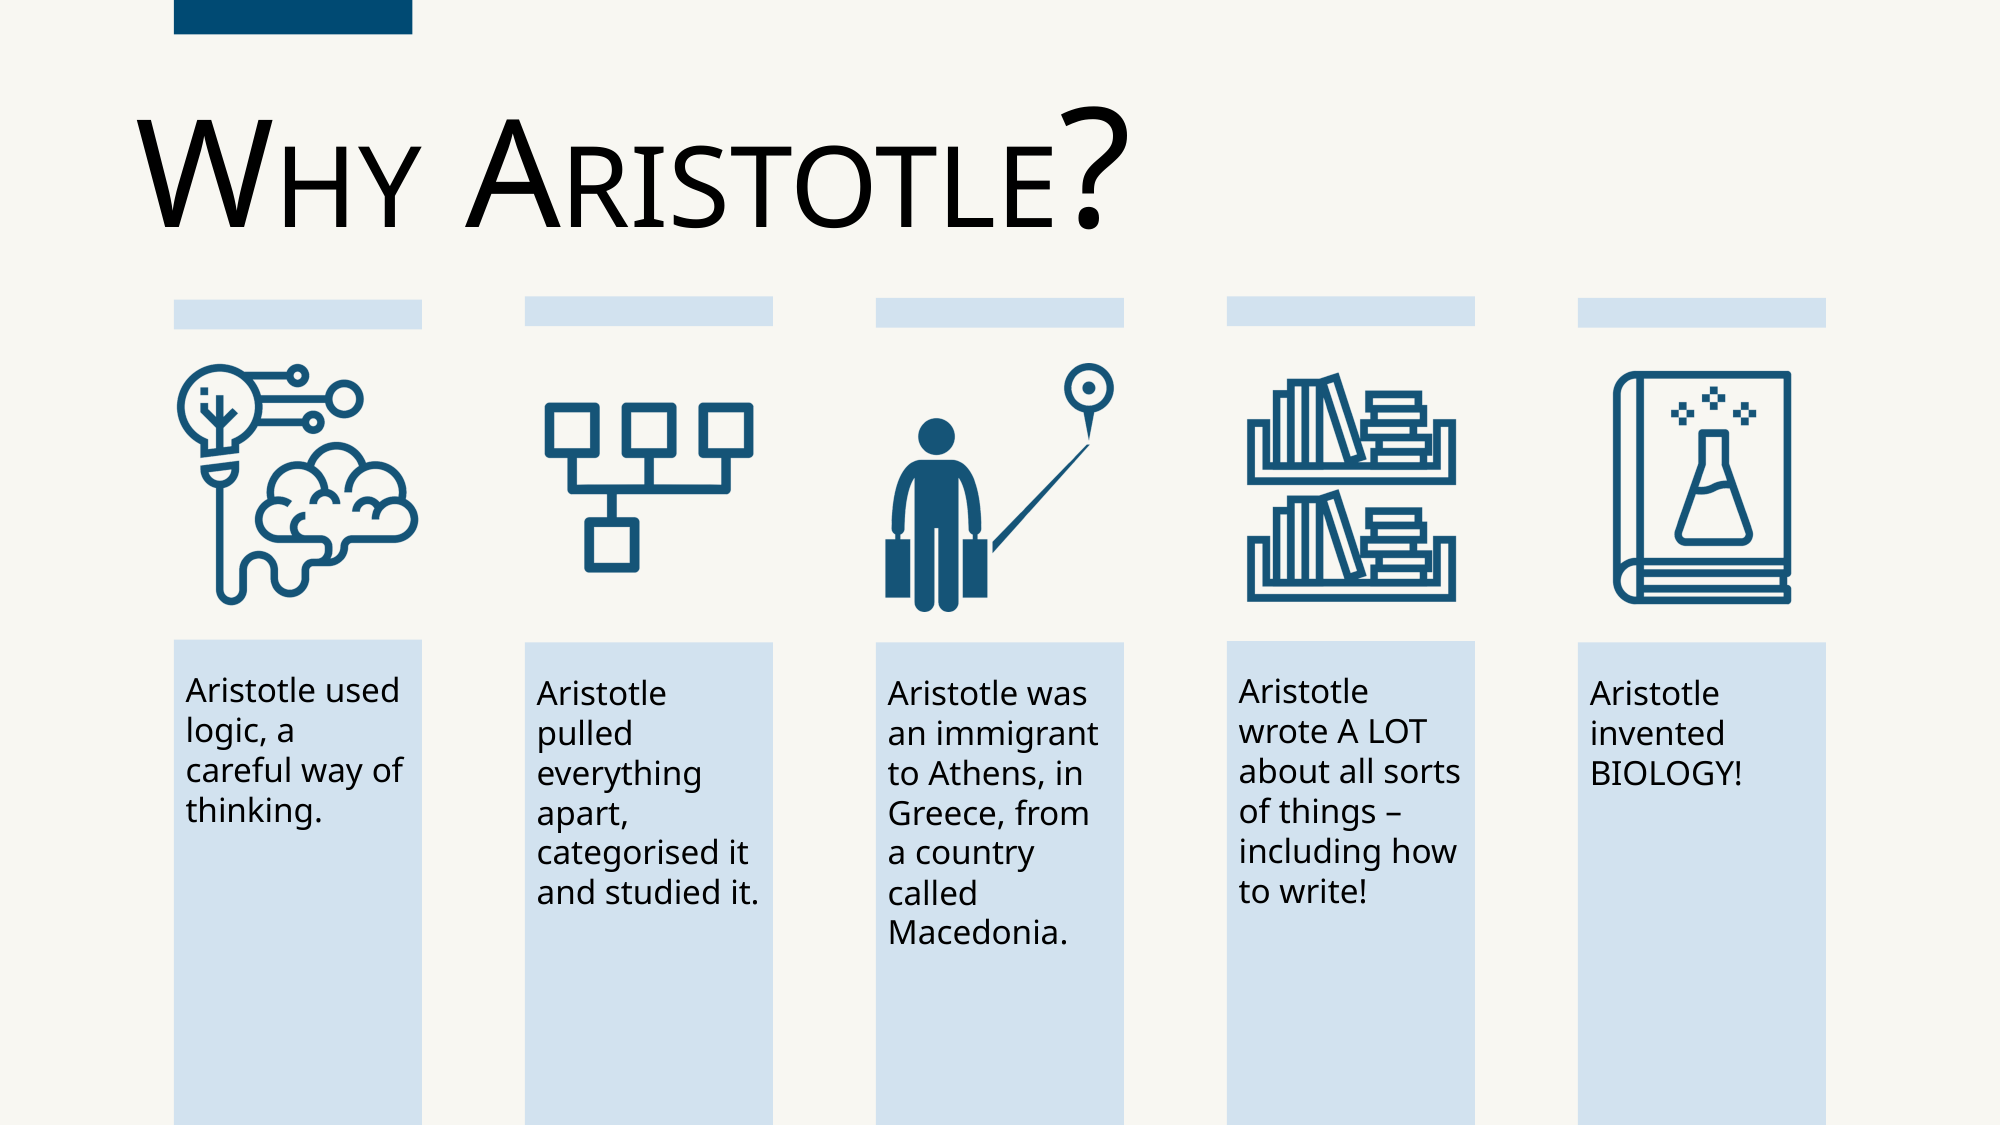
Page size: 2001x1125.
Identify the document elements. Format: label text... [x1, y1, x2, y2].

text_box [1226, 296, 1475, 1125]
text_box [173, 0, 413, 35]
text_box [524, 296, 773, 1125]
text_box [1577, 297, 1826, 1125]
text_box WHY ARISTOTLE? [120, 53, 1147, 268]
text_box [173, 299, 422, 1125]
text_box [875, 297, 1124, 1125]
